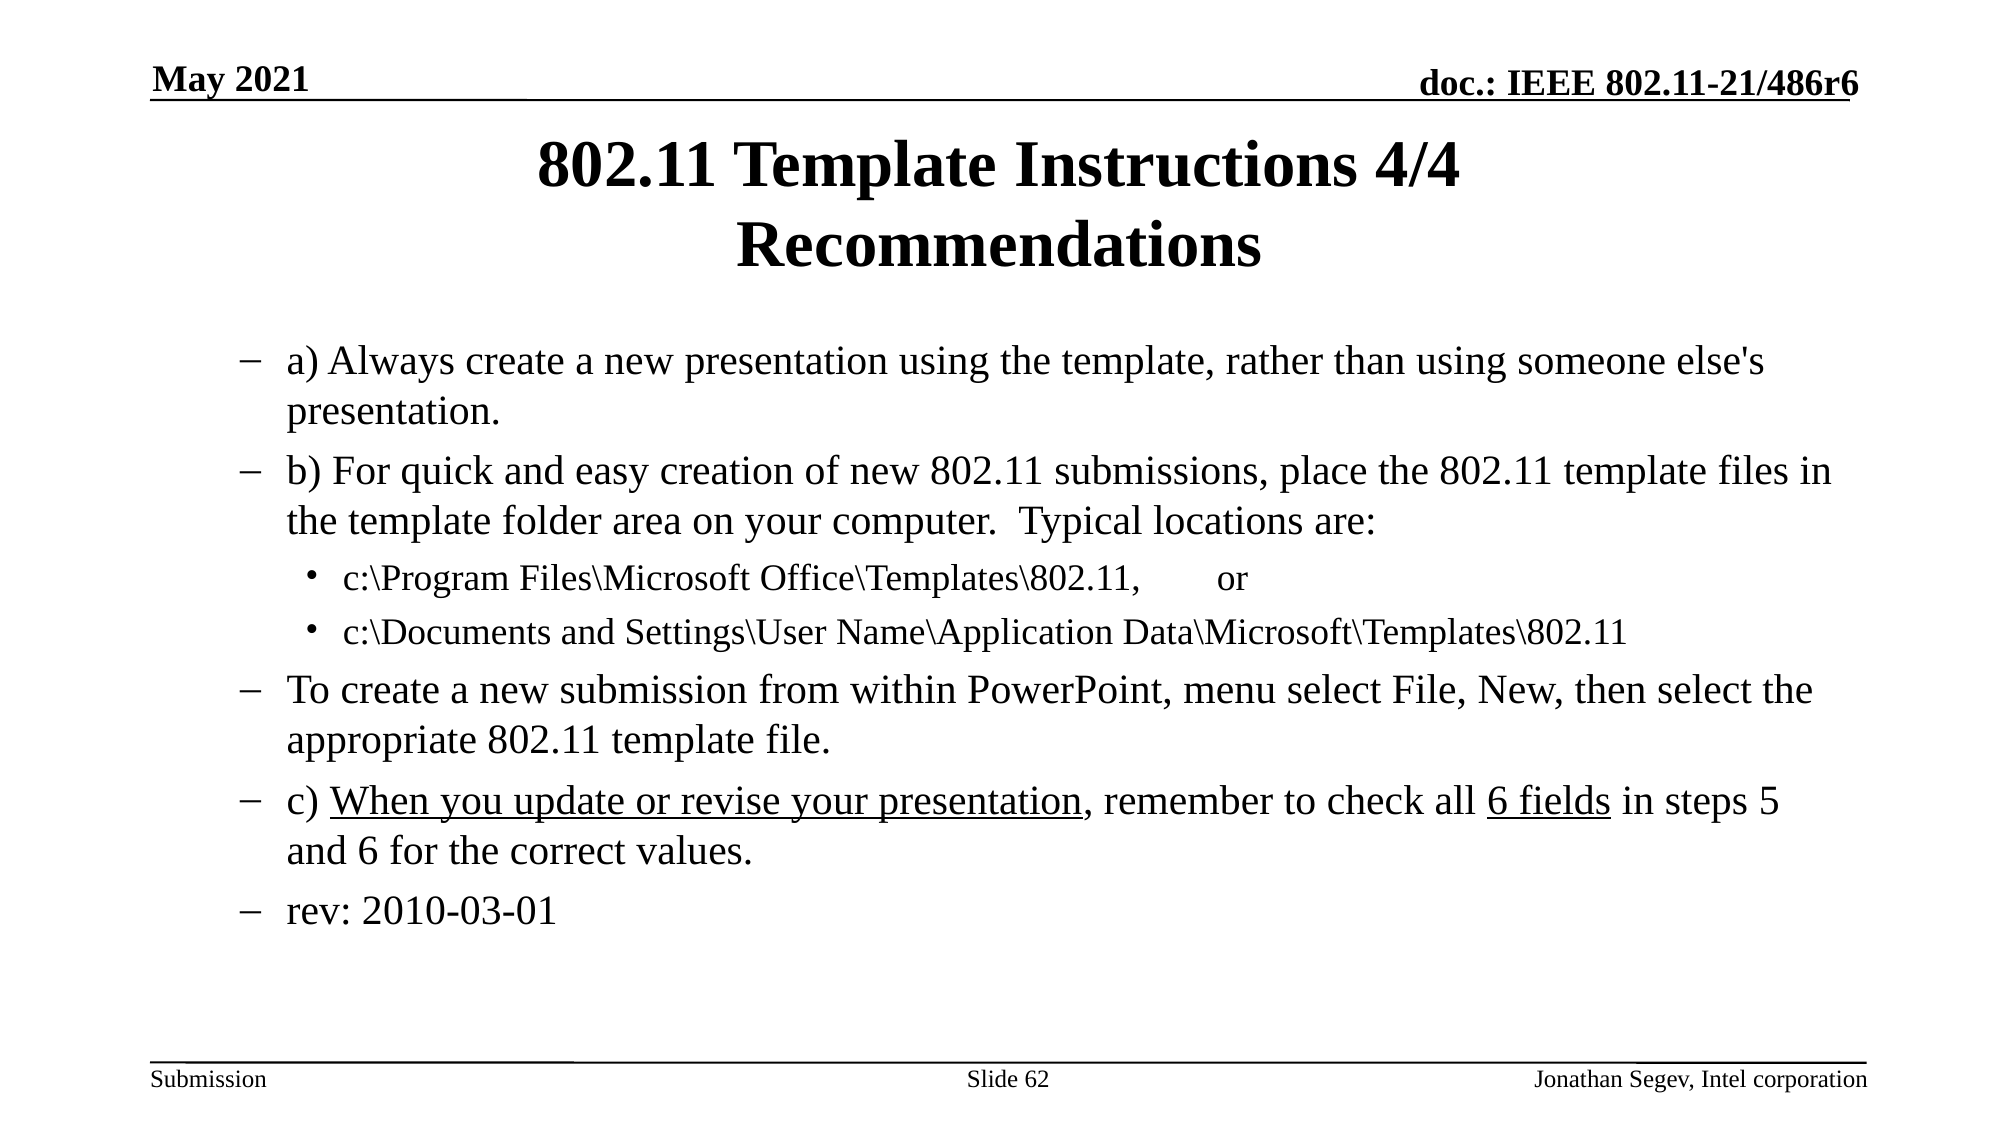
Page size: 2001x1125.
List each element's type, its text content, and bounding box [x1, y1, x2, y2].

slide_number Slide 62 [950, 1061, 1067, 1123]
list a) Always create a new presentation using the template, rather than using someone else's presentation. b) For quick and easy creation of new 802.11 submissions, place the 802.11 template files in the template folder area on your computer. Typical locations are: c:\Program Files\Microsoft Office\Templates\802.11, or c:\Documents and Settings\User Name\Application Data\Microsoft\Templates\802.11 To create a new submission from within PowerPoint, menu select File, New, then select the appropriate 802.11 template file. c) When you update or revise your presentation, remember to check all 6 fields in steps 5 and 6 for the correct values. rev: 2010-03-01 [149, 324, 1850, 1000]
title 802.11 Template Instructions 4/4 Recommendations [149, 112, 1850, 288]
footer Jonathan Segev, Intel corporation [1171, 1061, 1869, 1093]
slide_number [152, 54, 563, 100]
